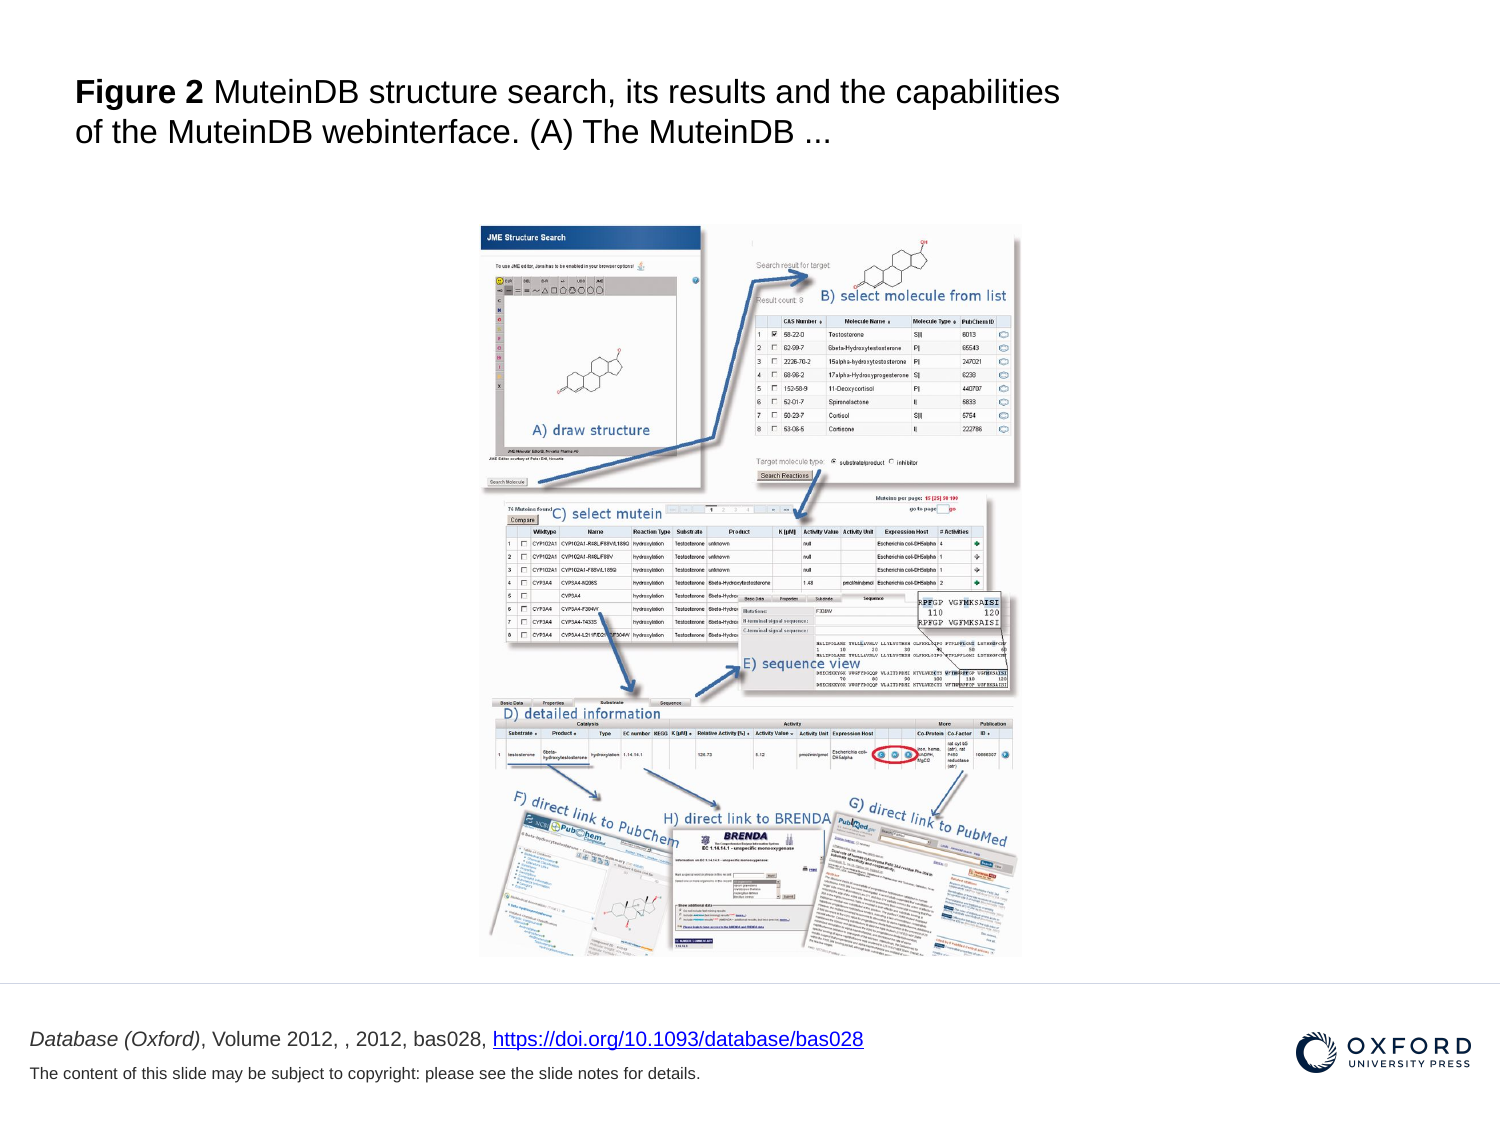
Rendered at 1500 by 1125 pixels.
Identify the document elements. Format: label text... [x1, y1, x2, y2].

picture [1296, 1032, 1471, 1073]
footer Database (Oxford), Volume 2012, , 2012, bas028, https://doi.org/10.1093/database/bas028 The content of this slide may be subject to copyright: please see the slide notes for details. [0, 983, 1260, 1125]
title Figure 2 MuteinDB structure search, its results and the capabilities of the MuteinDB webinterface. (A) The MuteinDB ... [75, 69, 1078, 171]
picture [479, 224, 1022, 957]
